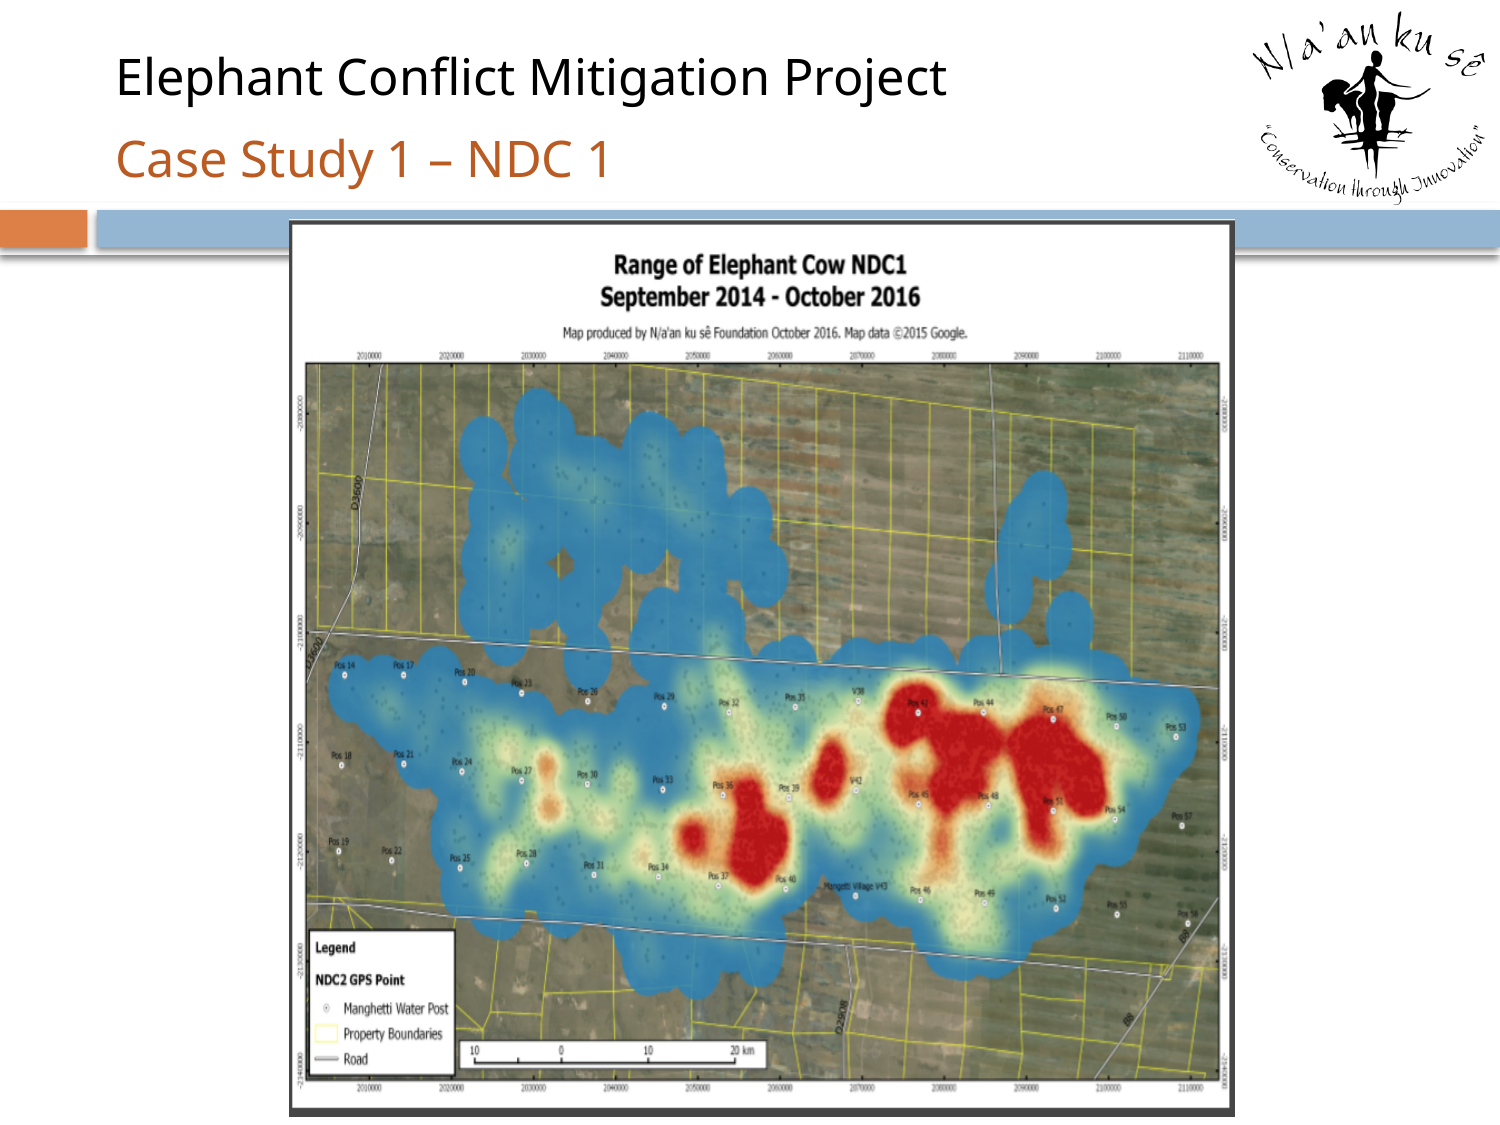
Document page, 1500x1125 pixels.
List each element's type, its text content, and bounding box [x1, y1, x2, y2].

picture [288, 219, 1235, 1117]
title Elephant Conflict Mitigation Project Case Study 1 – NDC 1 [100, 37, 1240, 200]
picture [1245, 7, 1493, 209]
